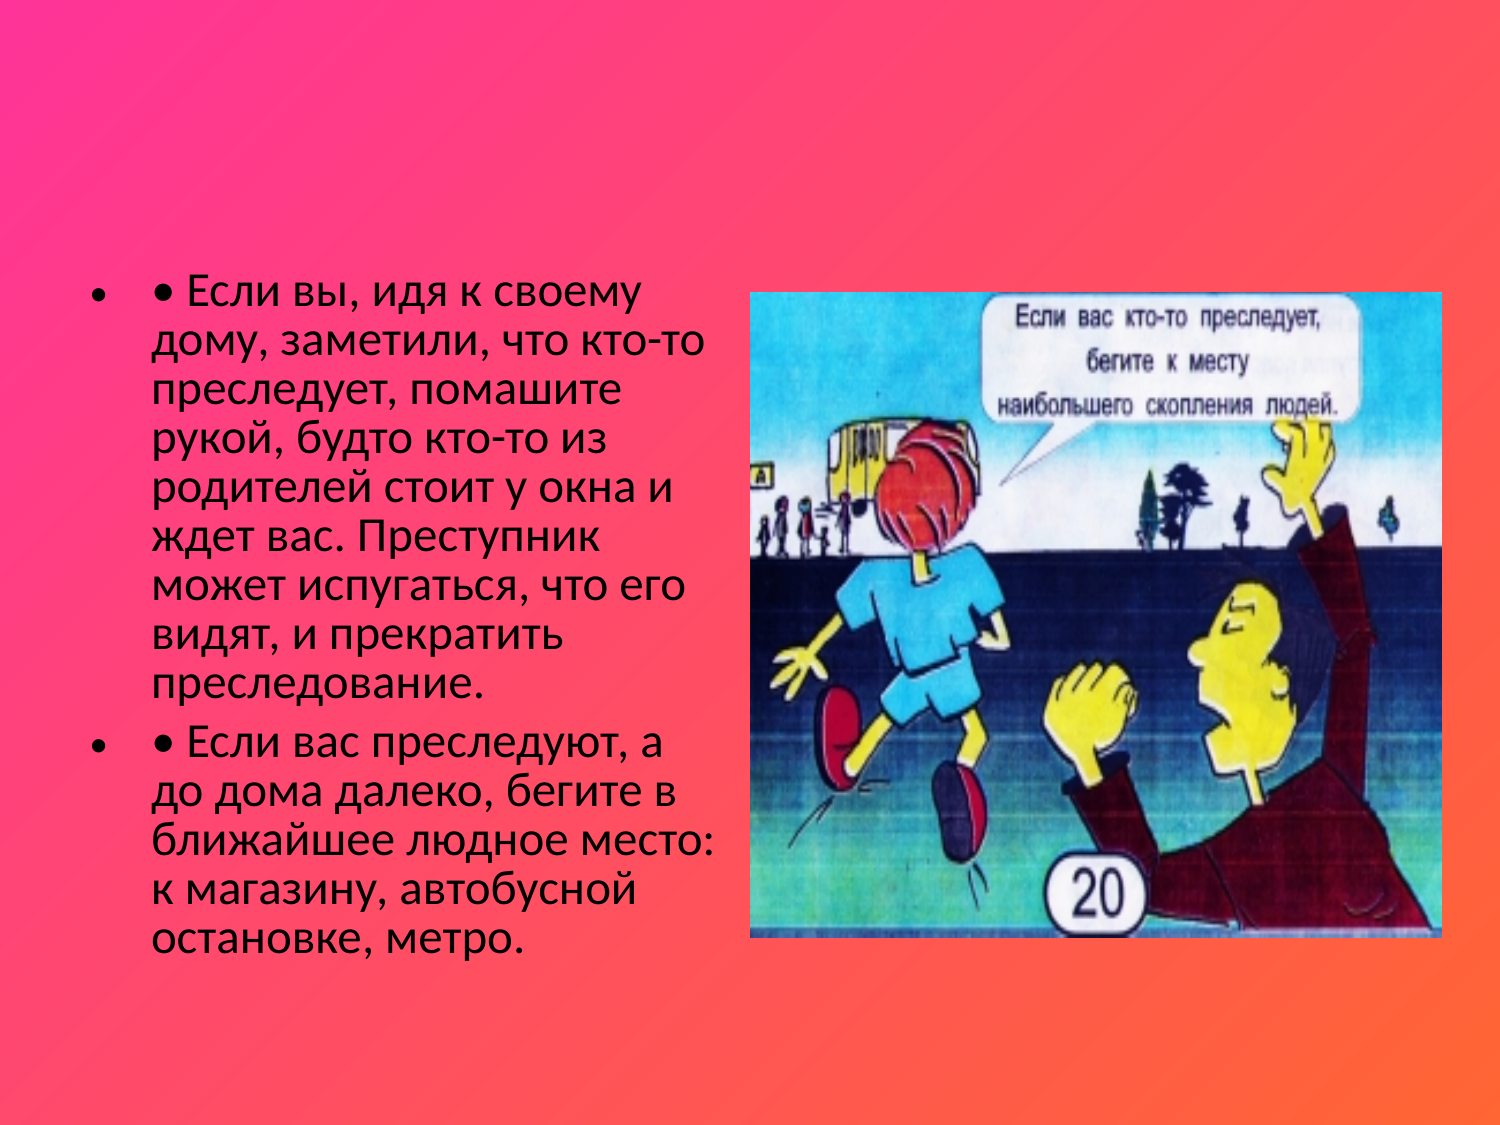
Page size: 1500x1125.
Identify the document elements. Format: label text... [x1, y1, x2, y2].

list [749, 292, 1442, 938]
list • Если вы, идя к своему дому, заметили, что кто-то преследует, помашите рукой, будто кто-то из родителей стоит у окна и ждет вас. Преступник может испугаться, что его видят, и прекратить преследование. • Если вас преследуют, а до дома далеко, бегите в ближайшее людное место: к магазину, автобусной остановке, метро. [75, 262, 738, 1005]
